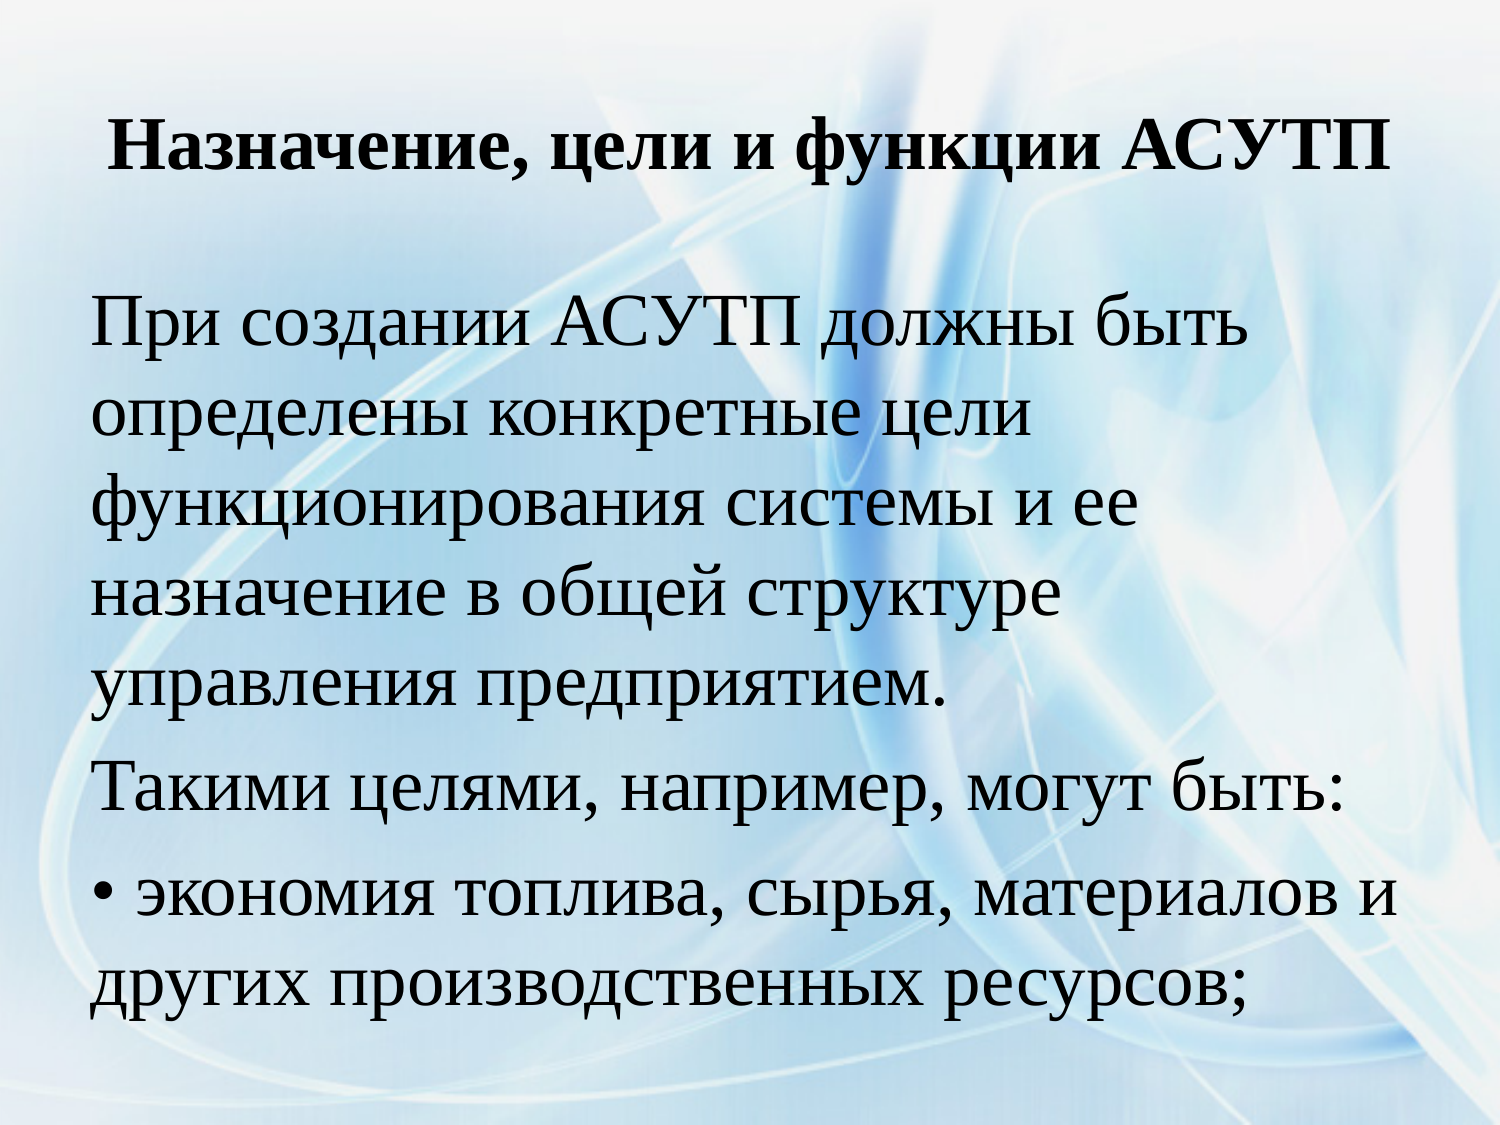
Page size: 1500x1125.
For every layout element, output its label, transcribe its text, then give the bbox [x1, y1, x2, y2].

picture [0, 0, 1500, 1125]
title Назначение, цели и функции АСУТП [75, 45, 1425, 233]
list При создании АСУТП должны быть определены конкретные цели функционирования системы и ее назначение в общей структуре управления предприятием. Такими целями, например, могут быть: • экономия топлива, сырья, материалов и других производственных ресурсов; [75, 262, 1425, 1005]
